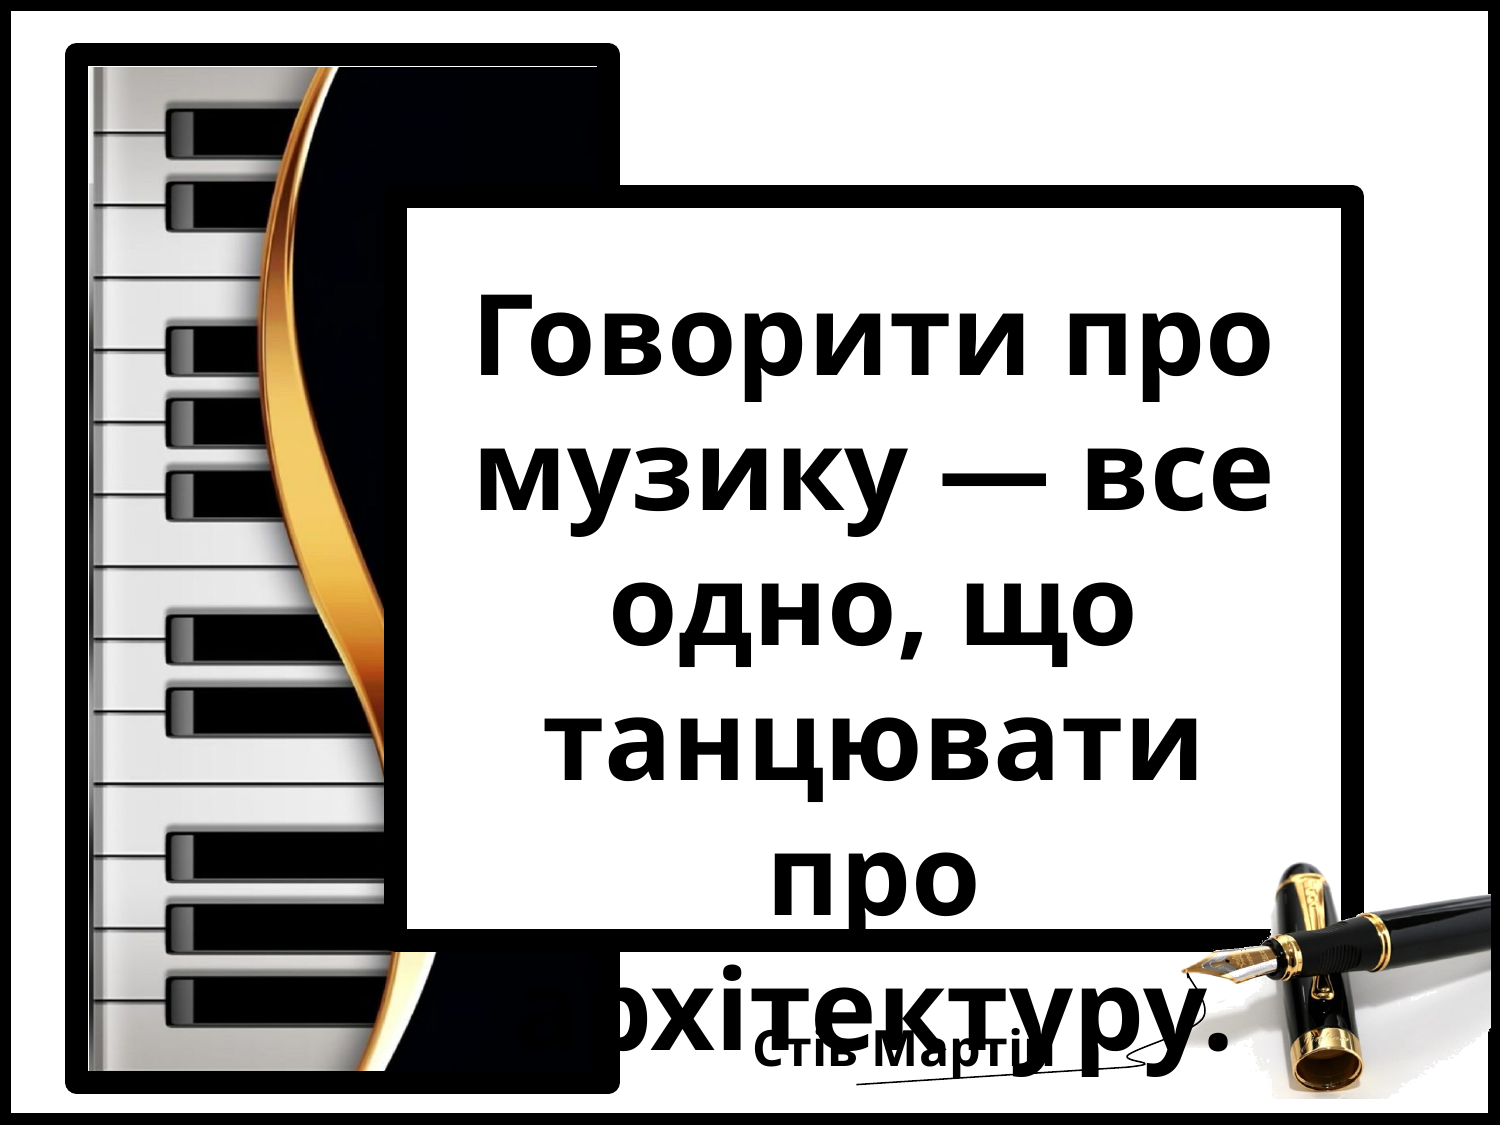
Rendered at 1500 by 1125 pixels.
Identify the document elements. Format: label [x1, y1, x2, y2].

text_box [0, 0, 1500, 1125]
